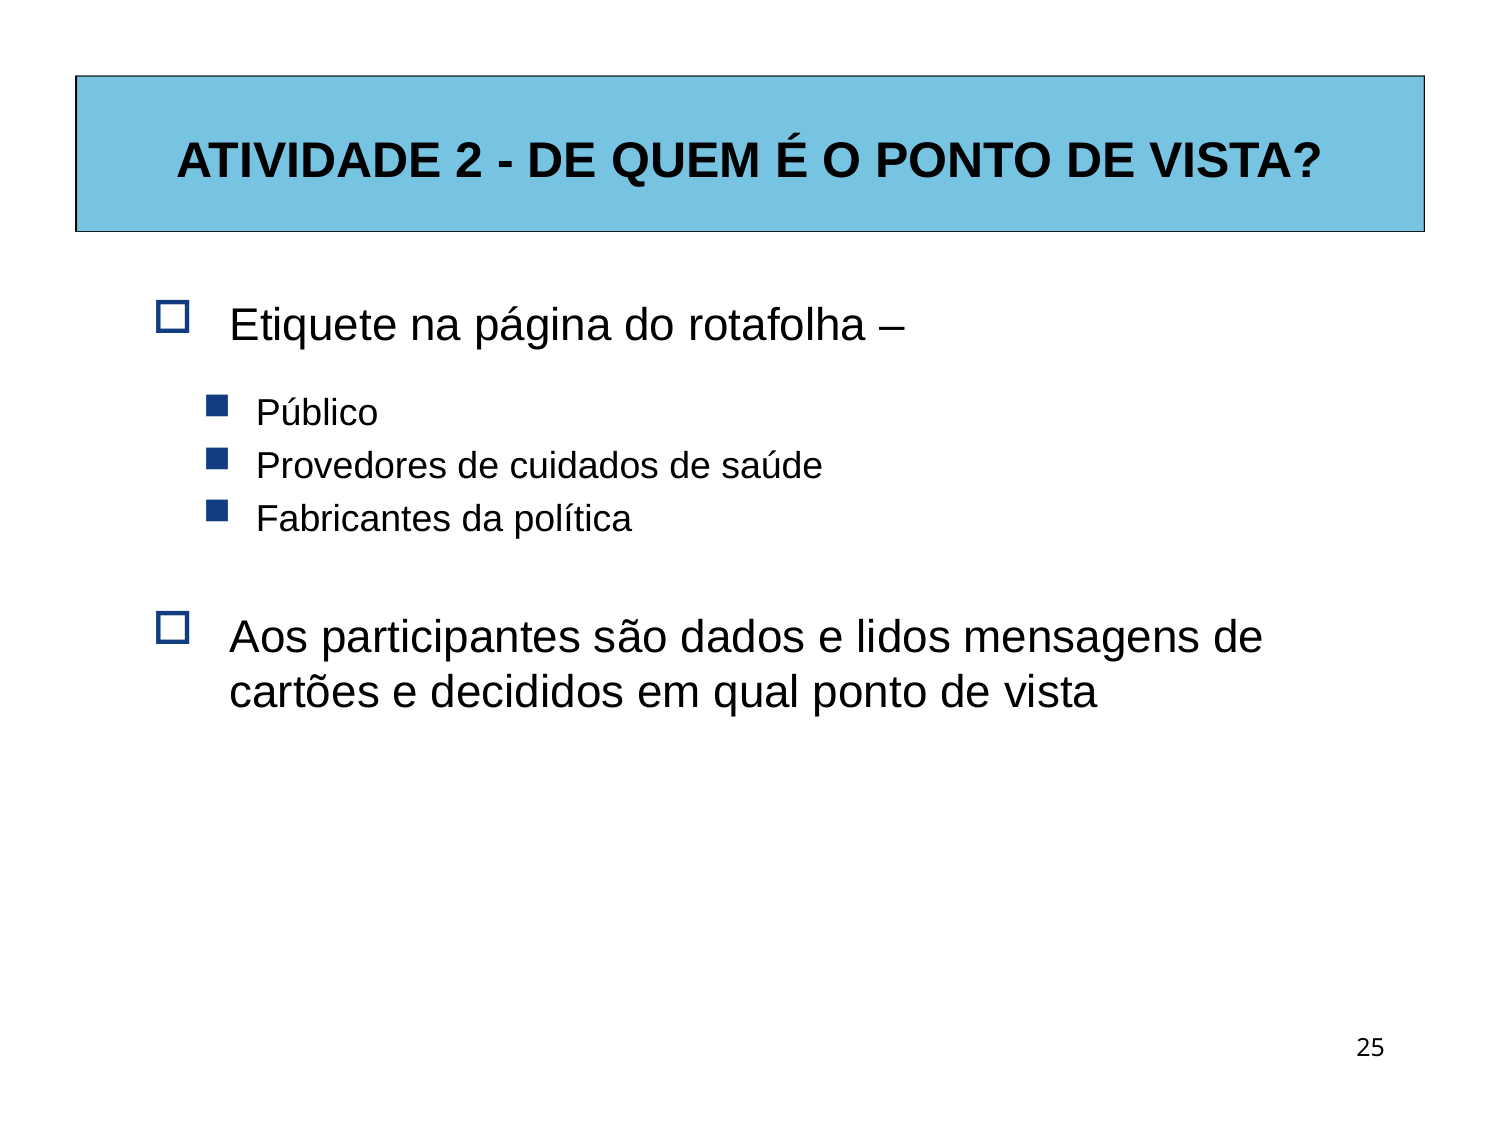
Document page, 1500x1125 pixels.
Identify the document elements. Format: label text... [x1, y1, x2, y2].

title ATIVIDADE 2 - DE QUEM É O PONTO DE VISTA? [112, 94, 1388, 196]
list Etiquete na página do rotafolha – Público Provedores de cuidados de saúde Fabricantes da política Aos participantes são dados e lidos mensagens de cartões e decididos em qual ponto de vista [137, 287, 1376, 1063]
picture [75, 74, 1425, 232]
slide_number 25 [1074, 1024, 1401, 1103]
